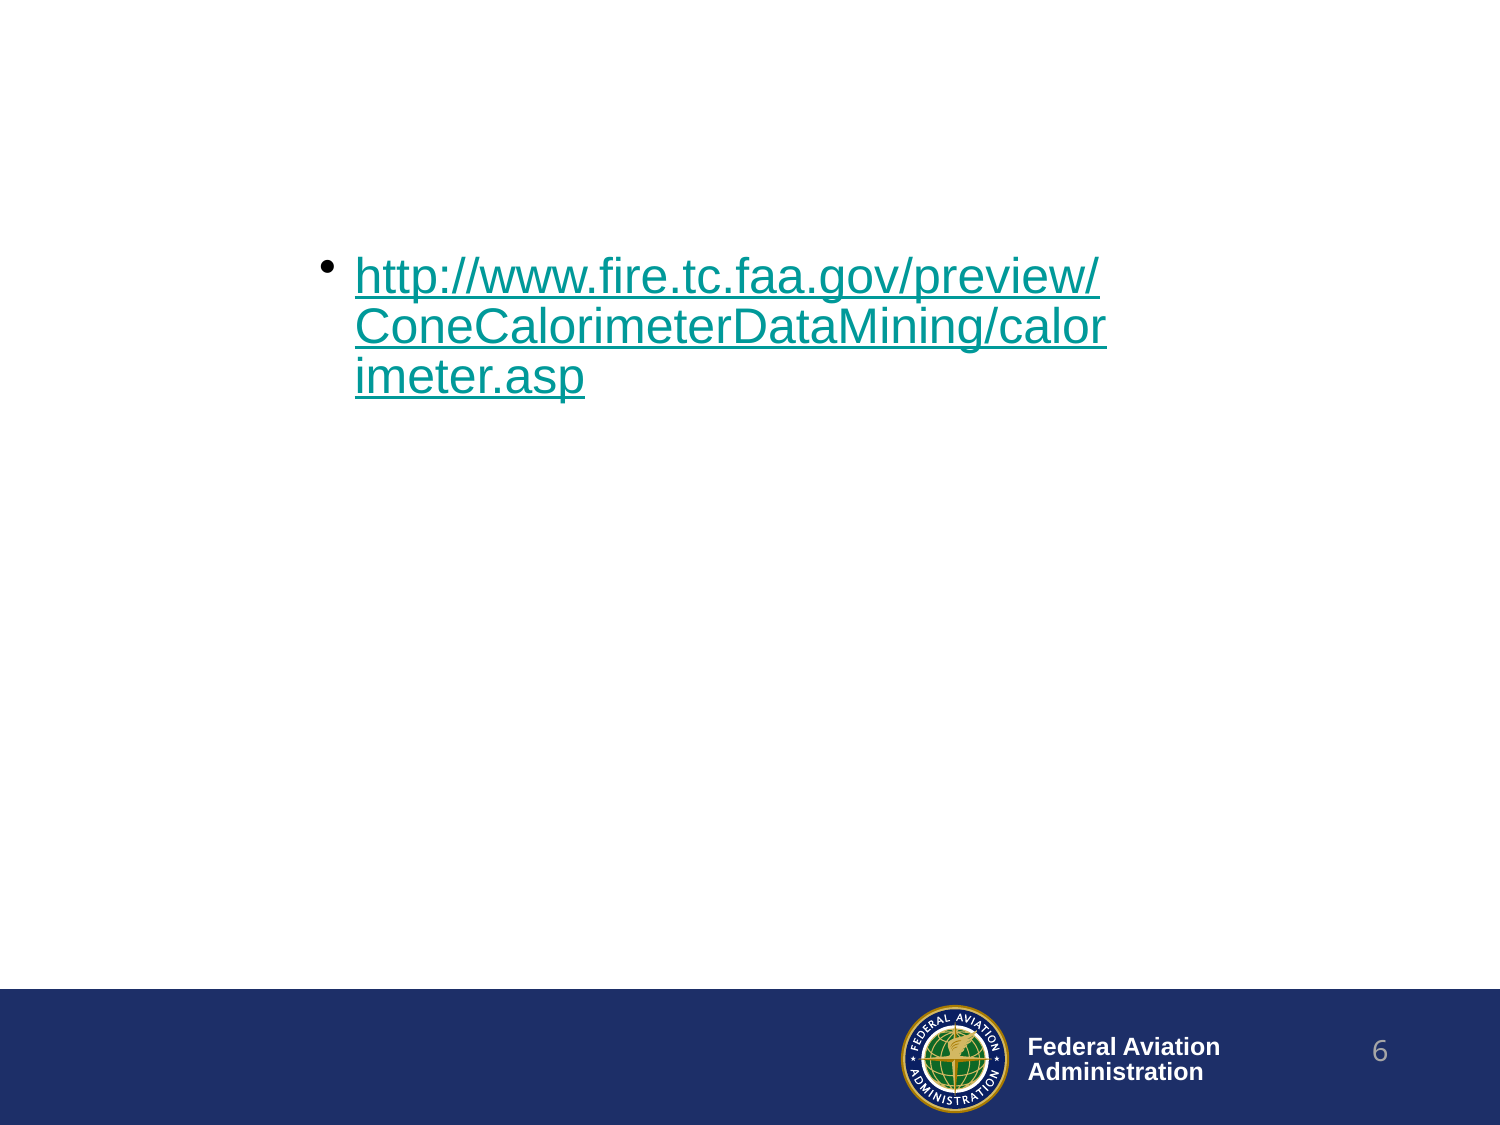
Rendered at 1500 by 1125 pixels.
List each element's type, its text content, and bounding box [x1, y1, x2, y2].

slide_number 6 [1226, 1025, 1404, 1100]
text_box http://www.fire.tc.faa.gov/preview/ConeCalorimeterDataMining/calorimeter.asp [304, 235, 1125, 311]
